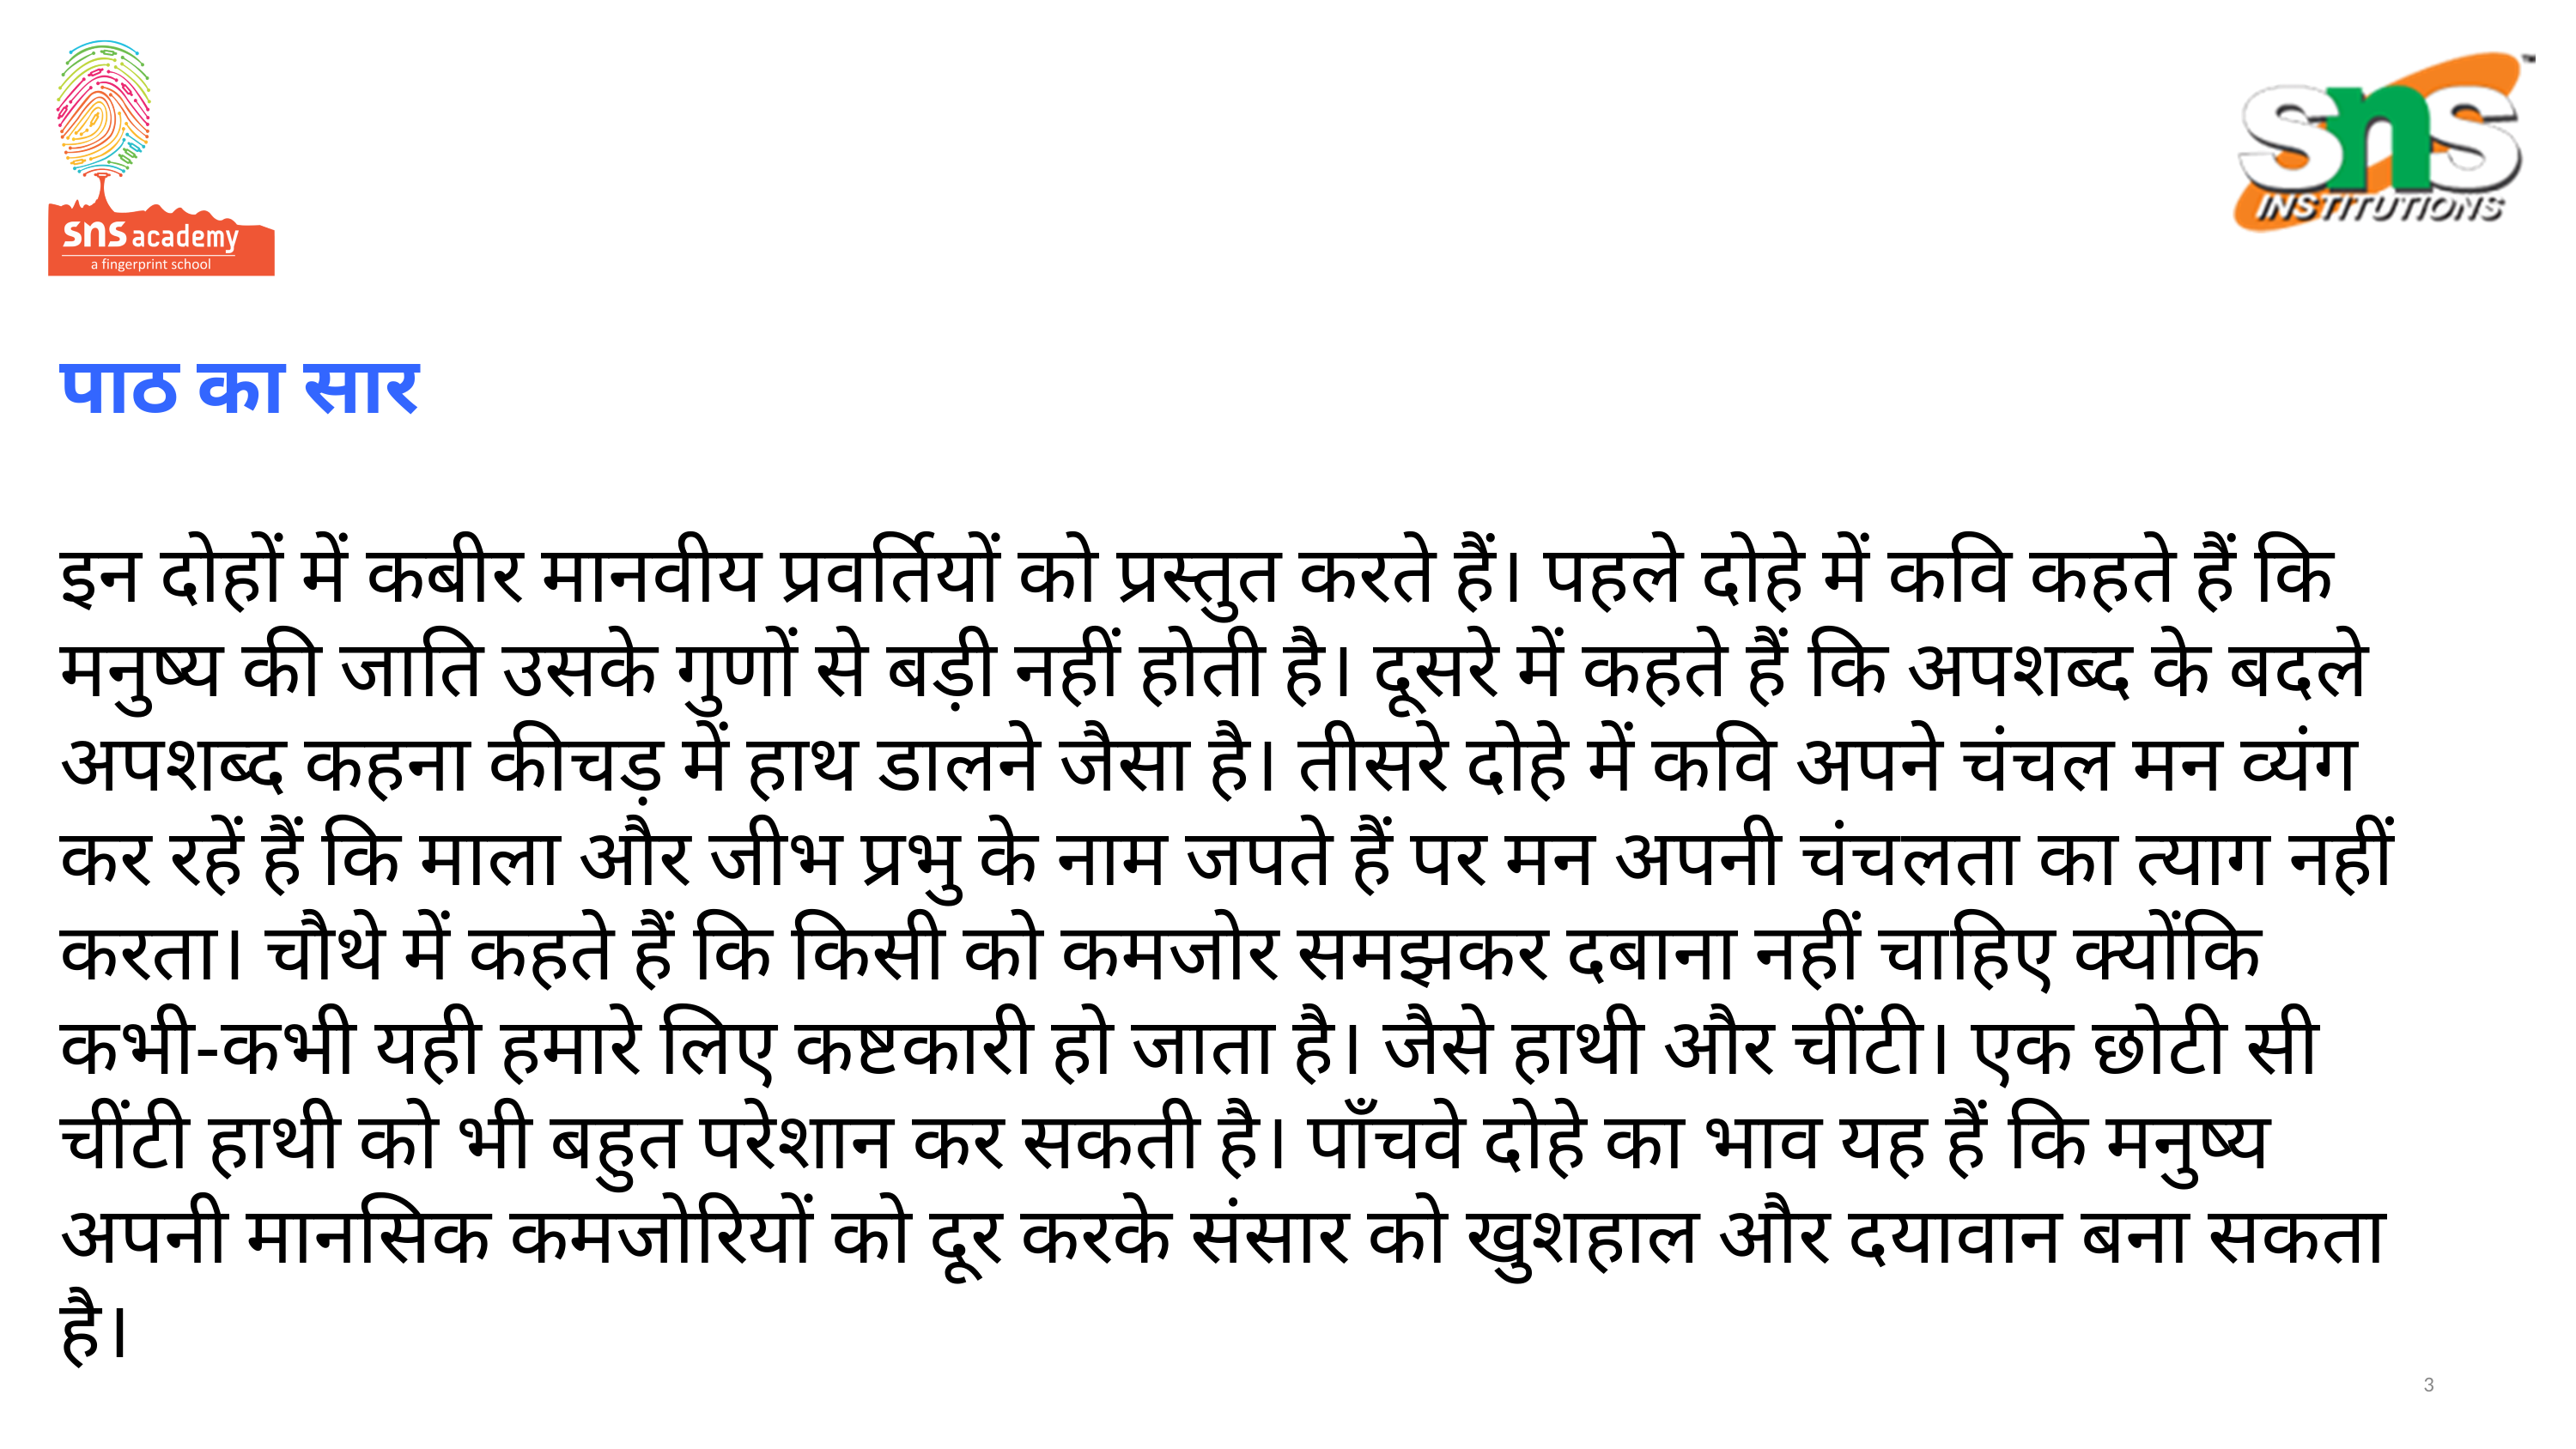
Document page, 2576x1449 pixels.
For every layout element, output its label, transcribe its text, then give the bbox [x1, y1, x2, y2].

picture [2233, 50, 2536, 233]
picture [38, 33, 280, 285]
slide_number 3 [2146, 1357, 2447, 1410]
title पाठ का सार इन दोहों में कबीर मानवीय प्रवर्तियों को प्रस्तुत करते हैं। पहले दोहे में कवि कहते हैं कि मनुष्य की जाति उसके गुणों से बड़ी नहीं होती है। दूसरे में कहते हैं कि अपशब्द के बदले अपशब्द कहना कीचड़ में हाथ डालने जैसा है। तीसरे दोहे में कवि अपने चंचल मन व्यंग कर रहें हैं कि माला और जीभ प्रभु के नाम जपते हैं पर मन अपनी चंचलता का त्याग नहीं करता। चौथे में कहते हैं कि किसी को कमजोर समझकर दबाना नहीं चाहिए क्योंकि कभी-कभी यही हमारे लिए कष्टकारी हो जाता है। जैसे हाथी और चींटी। एक छोटी सी चींटी हाथी को भी बहुत परेशान कर सकती है। पाँचवे दोहे का भाव यह हैं कि मनुष्य अपनी मानसिक कमजोरियों को दूर करके संसार को खुशहाल और दयावान बना सकता है। [46, 299, 2447, 1410]
